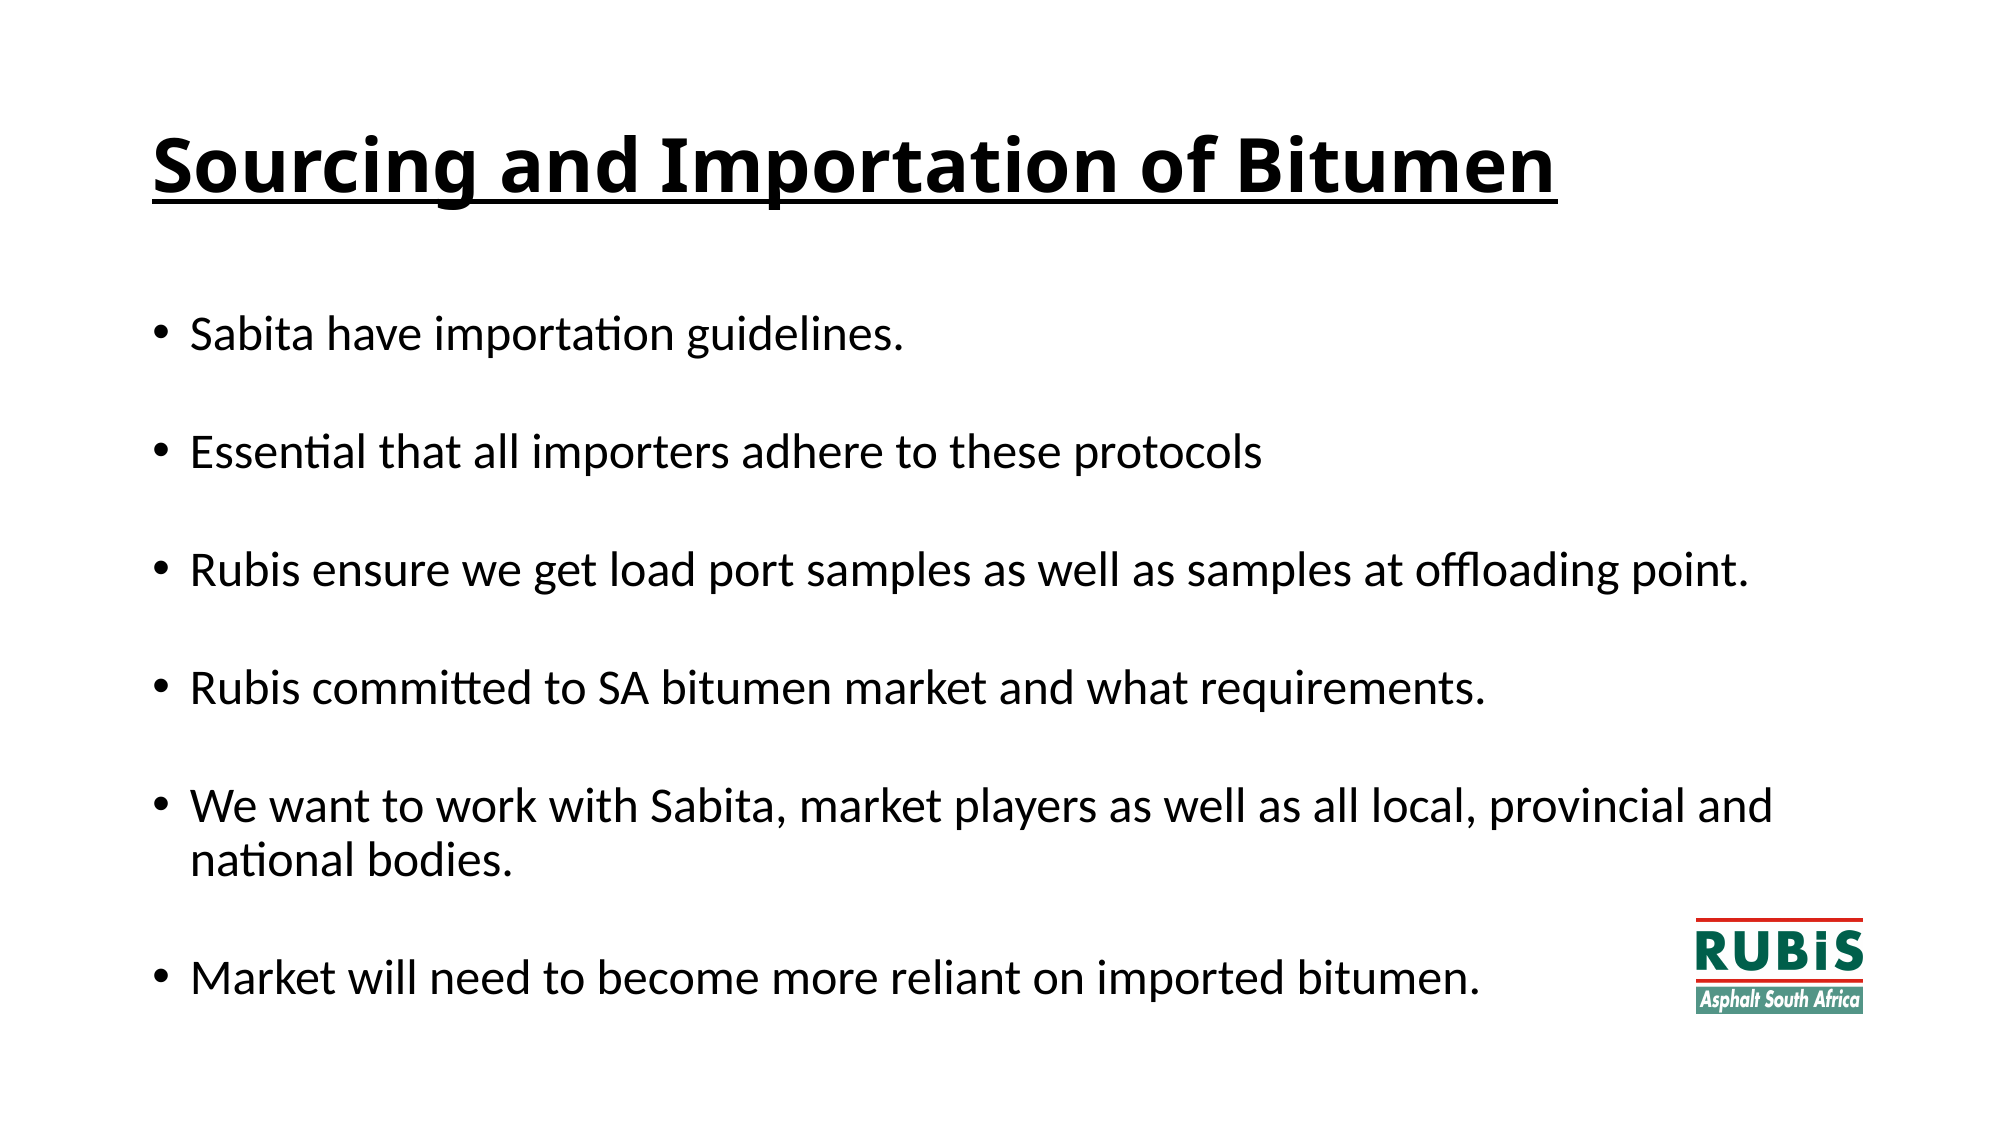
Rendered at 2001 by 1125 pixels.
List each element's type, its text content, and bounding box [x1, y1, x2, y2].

title Sourcing and Importation of Bitumen [137, 59, 1863, 278]
list Sabita have importation guidelines. Essential that all importers adhere to these protocols Rubis ensure we get load port samples as well as samples at offloading point. Rubis committed to SA bitumen market and what requirements. We want to work with Sabita, market players as well as all local, provincial and national bodies. Market will need to become more reliant on imported bitumen. [137, 299, 1863, 1014]
picture [1696, 918, 1863, 1014]
